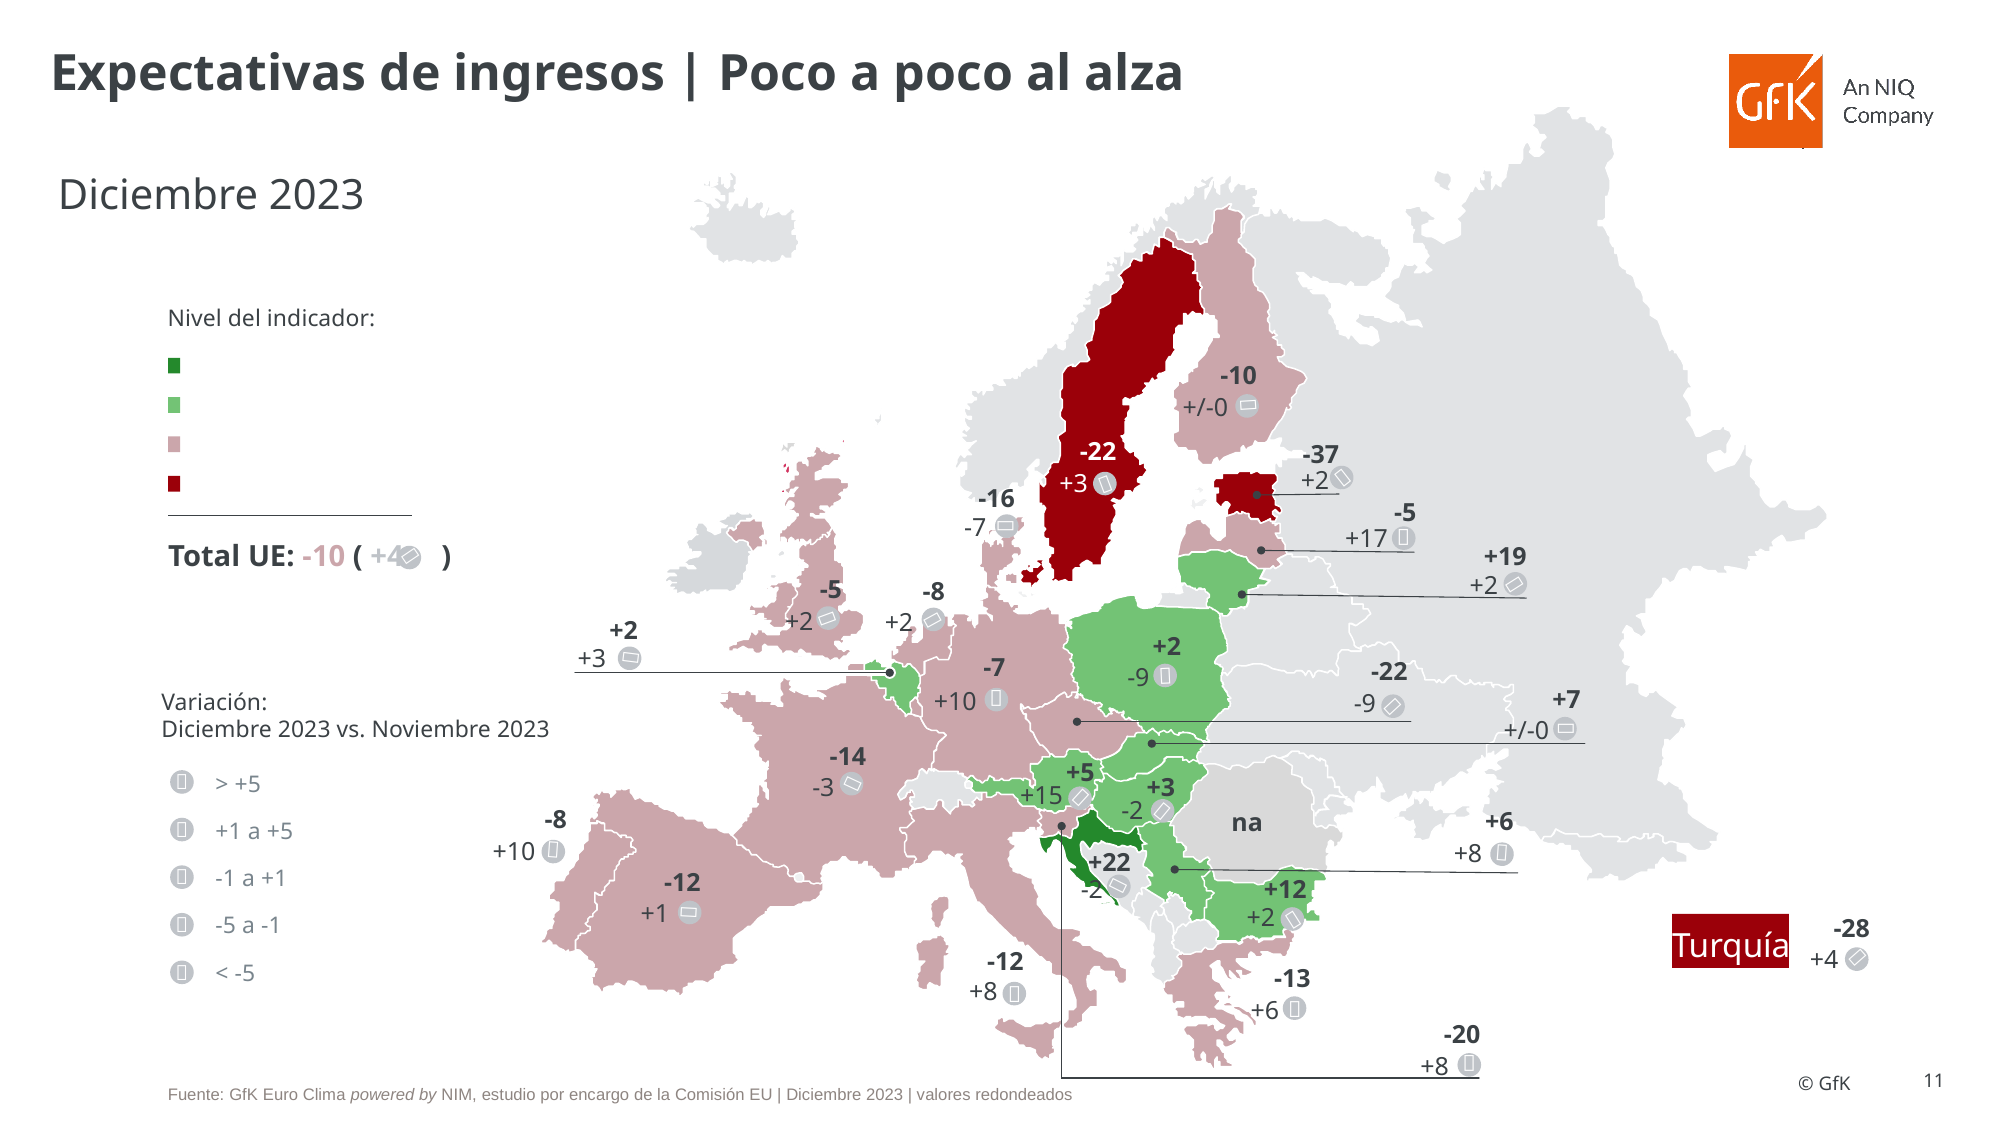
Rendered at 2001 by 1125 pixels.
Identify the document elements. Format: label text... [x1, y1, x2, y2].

text_box > +5 [214, 766, 411, 800]
text_box  [1843, 946, 1870, 972]
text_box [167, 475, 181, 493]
text_box Nivel del indicador: [167, 296, 318, 344]
text_box -28 [1828, 914, 1871, 940]
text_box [1174, 869, 1518, 873]
text_box +4 [1828, 946, 1840, 971]
text_box Diciembre 2023 [43, 160, 472, 220]
text_box  [396, 544, 423, 571]
text_box Variación: Diciembre 2023 vs. Noviembre 2023 [160, 675, 451, 755]
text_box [170, 817, 194, 842]
text_box +1 a +5 [214, 813, 411, 847]
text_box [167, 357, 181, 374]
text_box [170, 960, 194, 985]
text_box Total UE: -10 ( +4 ) [167, 514, 472, 595]
text_box -1 a +1 [214, 861, 411, 894]
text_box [1241, 594, 1527, 598]
title Expectativas de ingresos | Poco a poco al alza [49, 40, 1544, 102]
text_box Fuente: GfK Euro Clima powered by NIM, estudio por encargo de la Comisión EU | Diciembre 2023 | valores redondeados [167, 1082, 1326, 1106]
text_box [472, 105, 1828, 1079]
picture [1729, 54, 1949, 148]
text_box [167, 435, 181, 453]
text_box -5 a -1 [214, 908, 411, 941]
text_box < -5 [214, 955, 411, 989]
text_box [170, 770, 194, 794]
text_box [170, 865, 194, 889]
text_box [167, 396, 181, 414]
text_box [170, 912, 194, 937]
